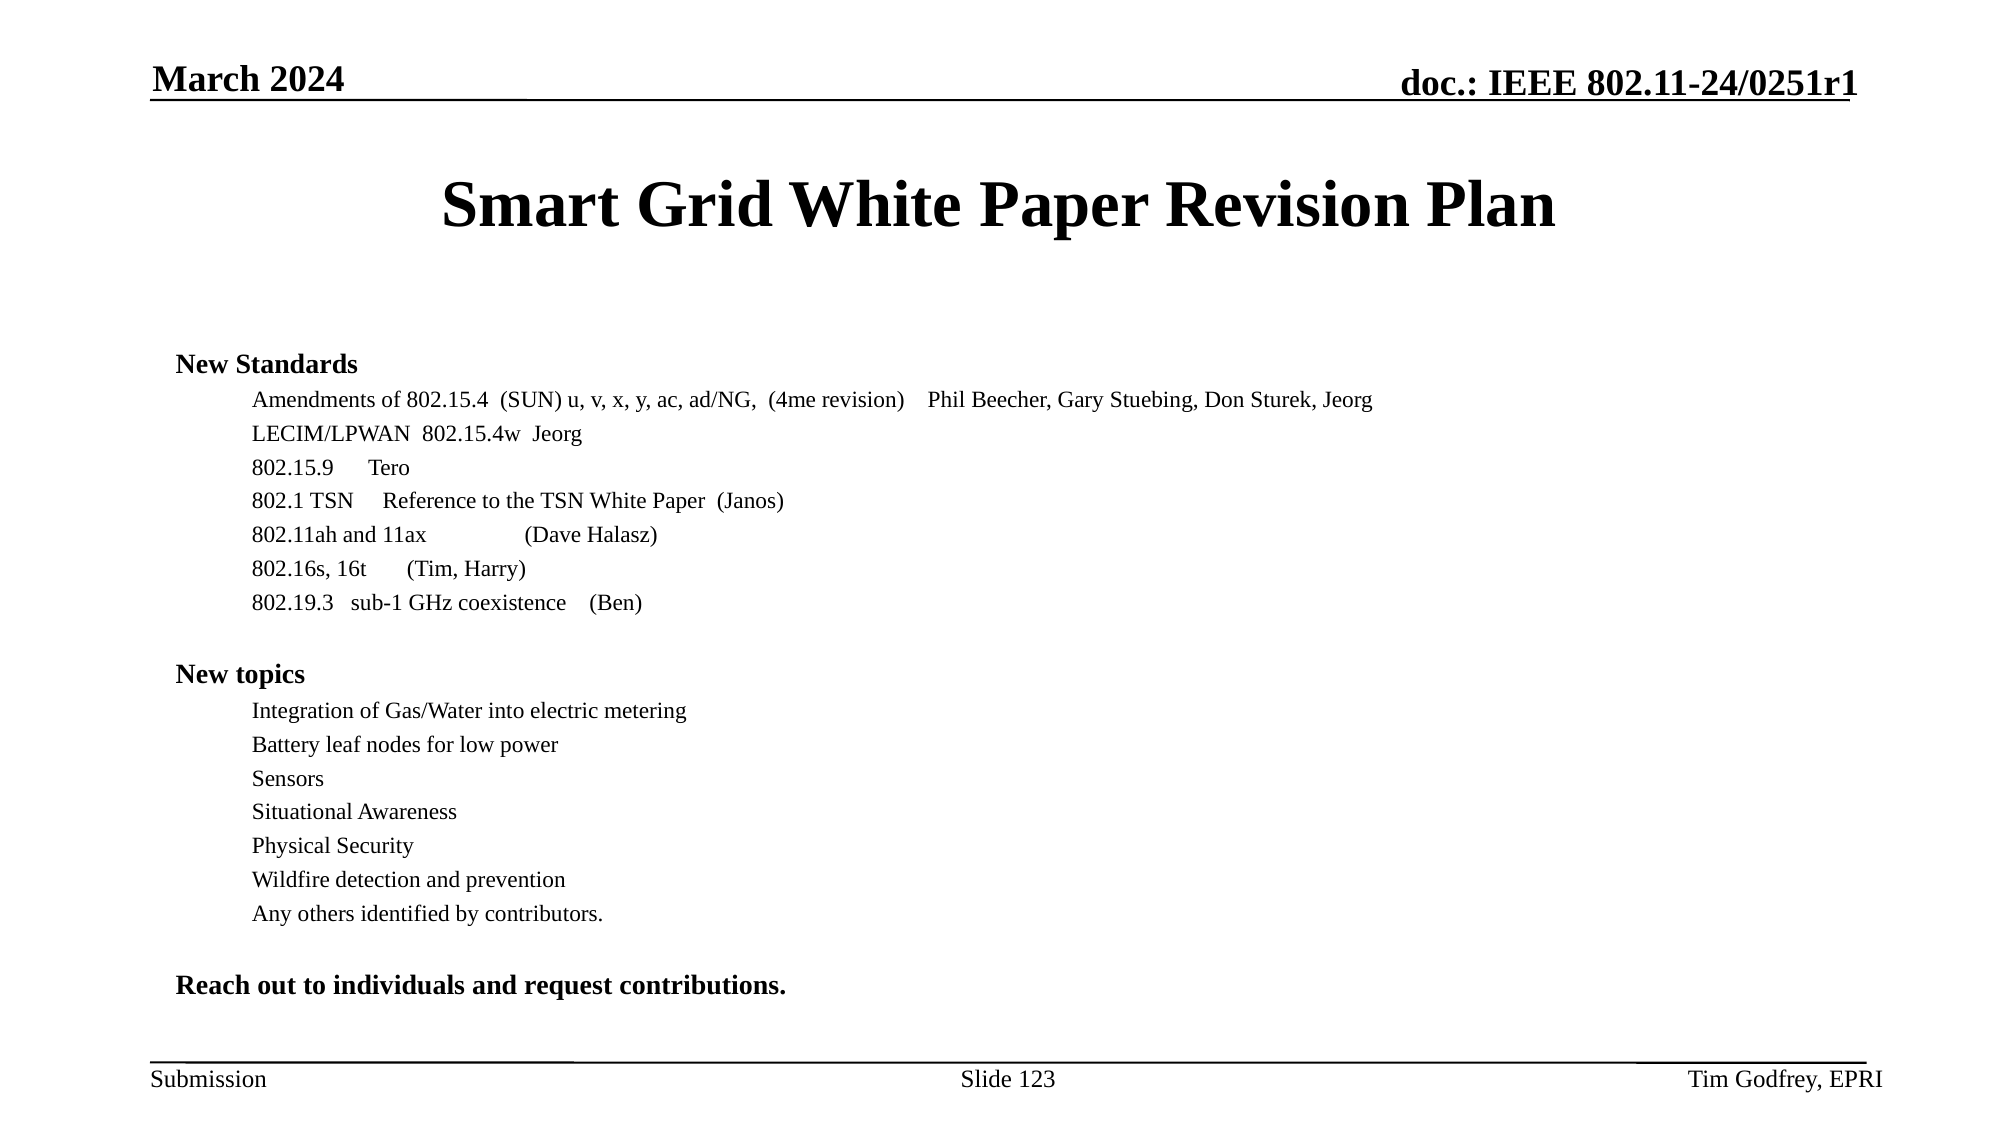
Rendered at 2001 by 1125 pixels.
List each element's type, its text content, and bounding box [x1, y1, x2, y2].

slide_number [152, 54, 563, 100]
list New Standards Amendments of 802.15.4 (SUN) u, v, x, y, ac, ad/NG, (4me revision) Phil Beecher, Gary Stuebing, Don Sturek, Jeorg LECIM/LPWAN 802.15.4w Jeorg 802.15.9 Tero 802.1 TSN Reference to the TSN White Paper (Janos) 802.11ah and 11ax (Dave Halasz) 802.16s, 16t (Tim, Harry) 802.19.3 sub-1 GHz coexistence (Ben) New topics Integration of Gas/Water into electric metering Battery leaf nodes for low power Sensors Situational Awareness Physical Security Wildfire detection and prevention Any others identified by contributors. Reach out to individuals and request contributions. [160, 337, 1861, 1013]
footer Tim Godfrey, EPRI [1199, 1061, 1884, 1125]
slide_number Slide 123 [950, 1061, 1067, 1123]
title Smart Grid White Paper Revision Plan [149, 112, 1850, 288]
